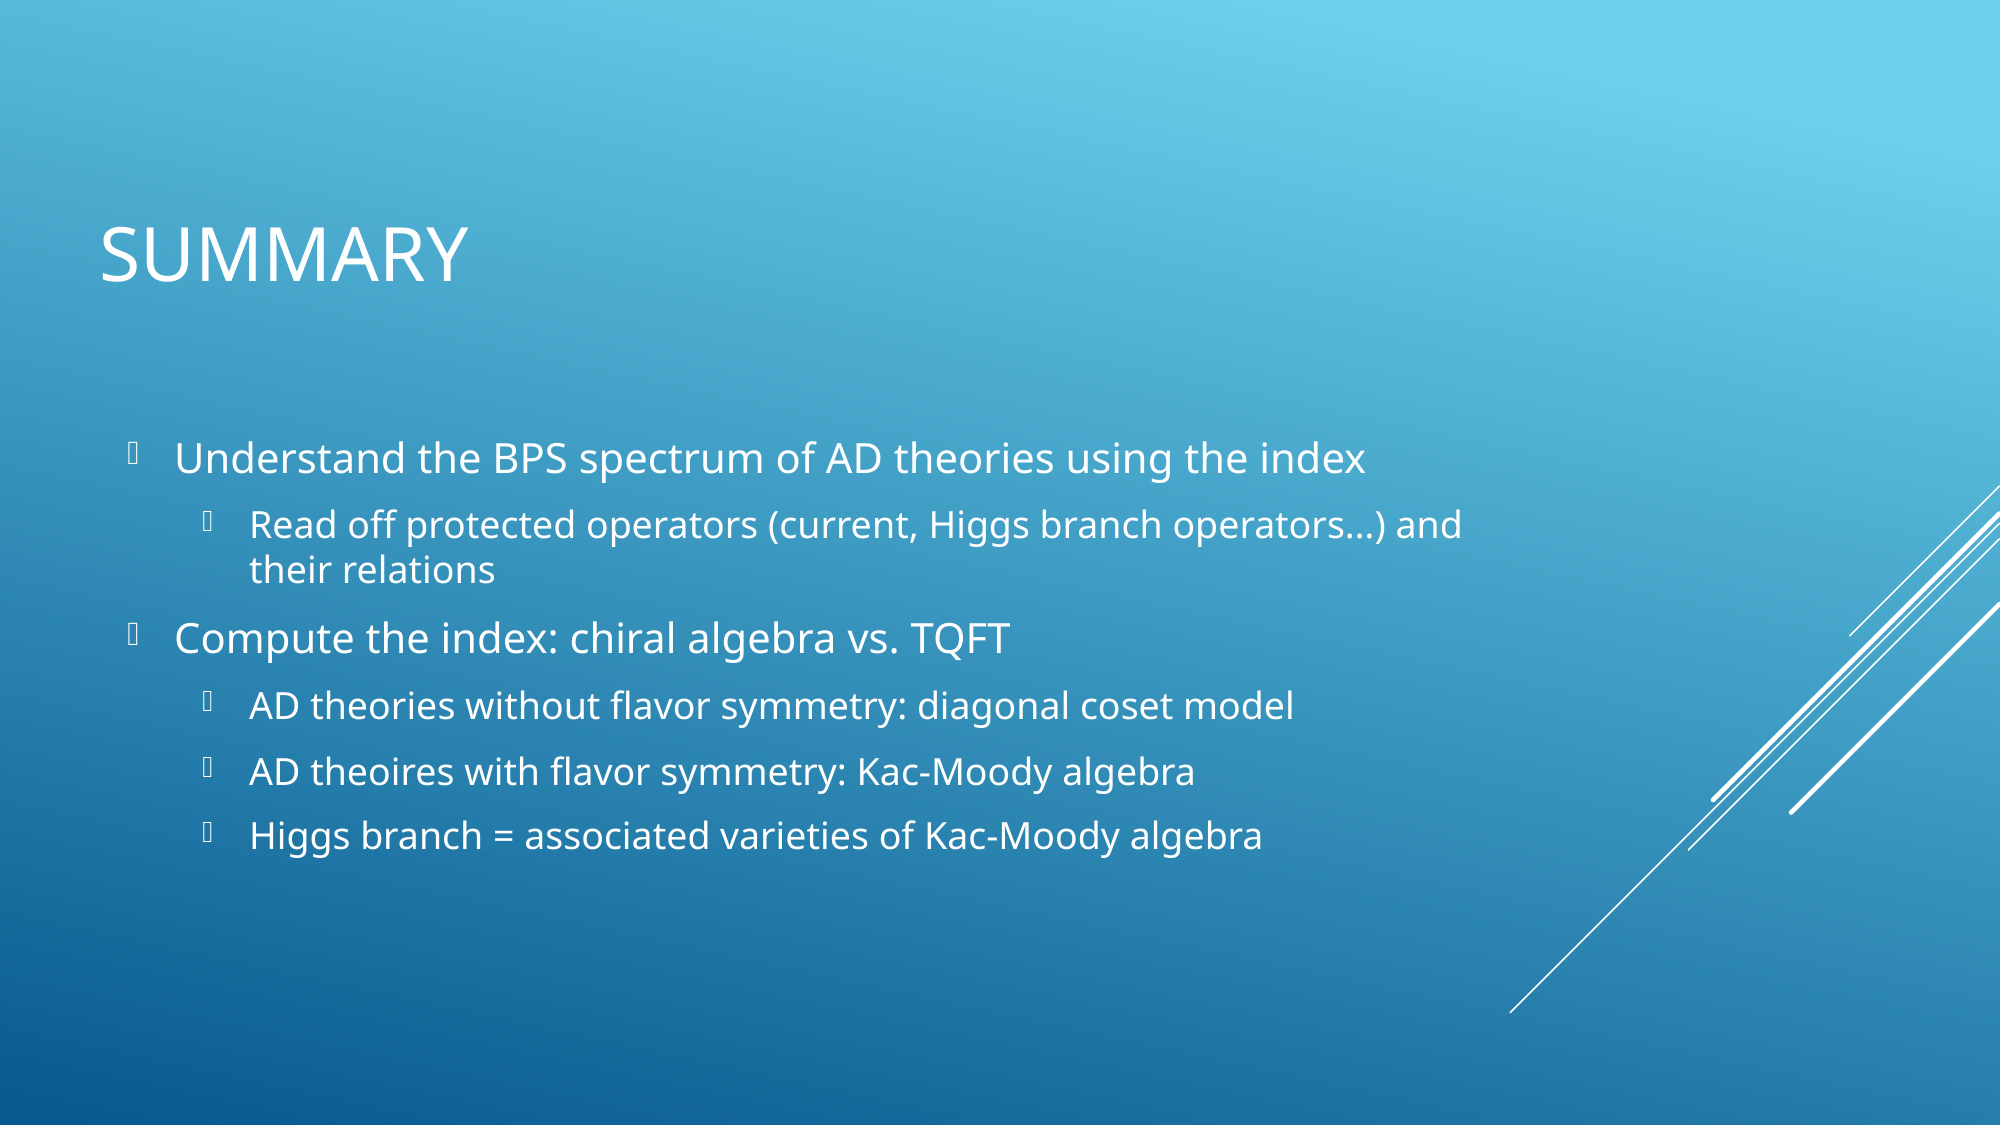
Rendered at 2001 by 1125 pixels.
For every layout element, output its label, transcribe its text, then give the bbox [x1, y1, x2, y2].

title Summary [84, 127, 1485, 375]
list Understand the BPS spectrum of AD theories using the index Read off protected operators (current, Higgs branch operators…) and their relations Compute the index: chiral algebra vs. TQFT AD theories without flavor symmetry: diagonal coset model AD theoires with flavor symmetry: Kac-Moody algebra Higgs branch = associated varieties of Kac-Moody algebra [112, 347, 1513, 941]
